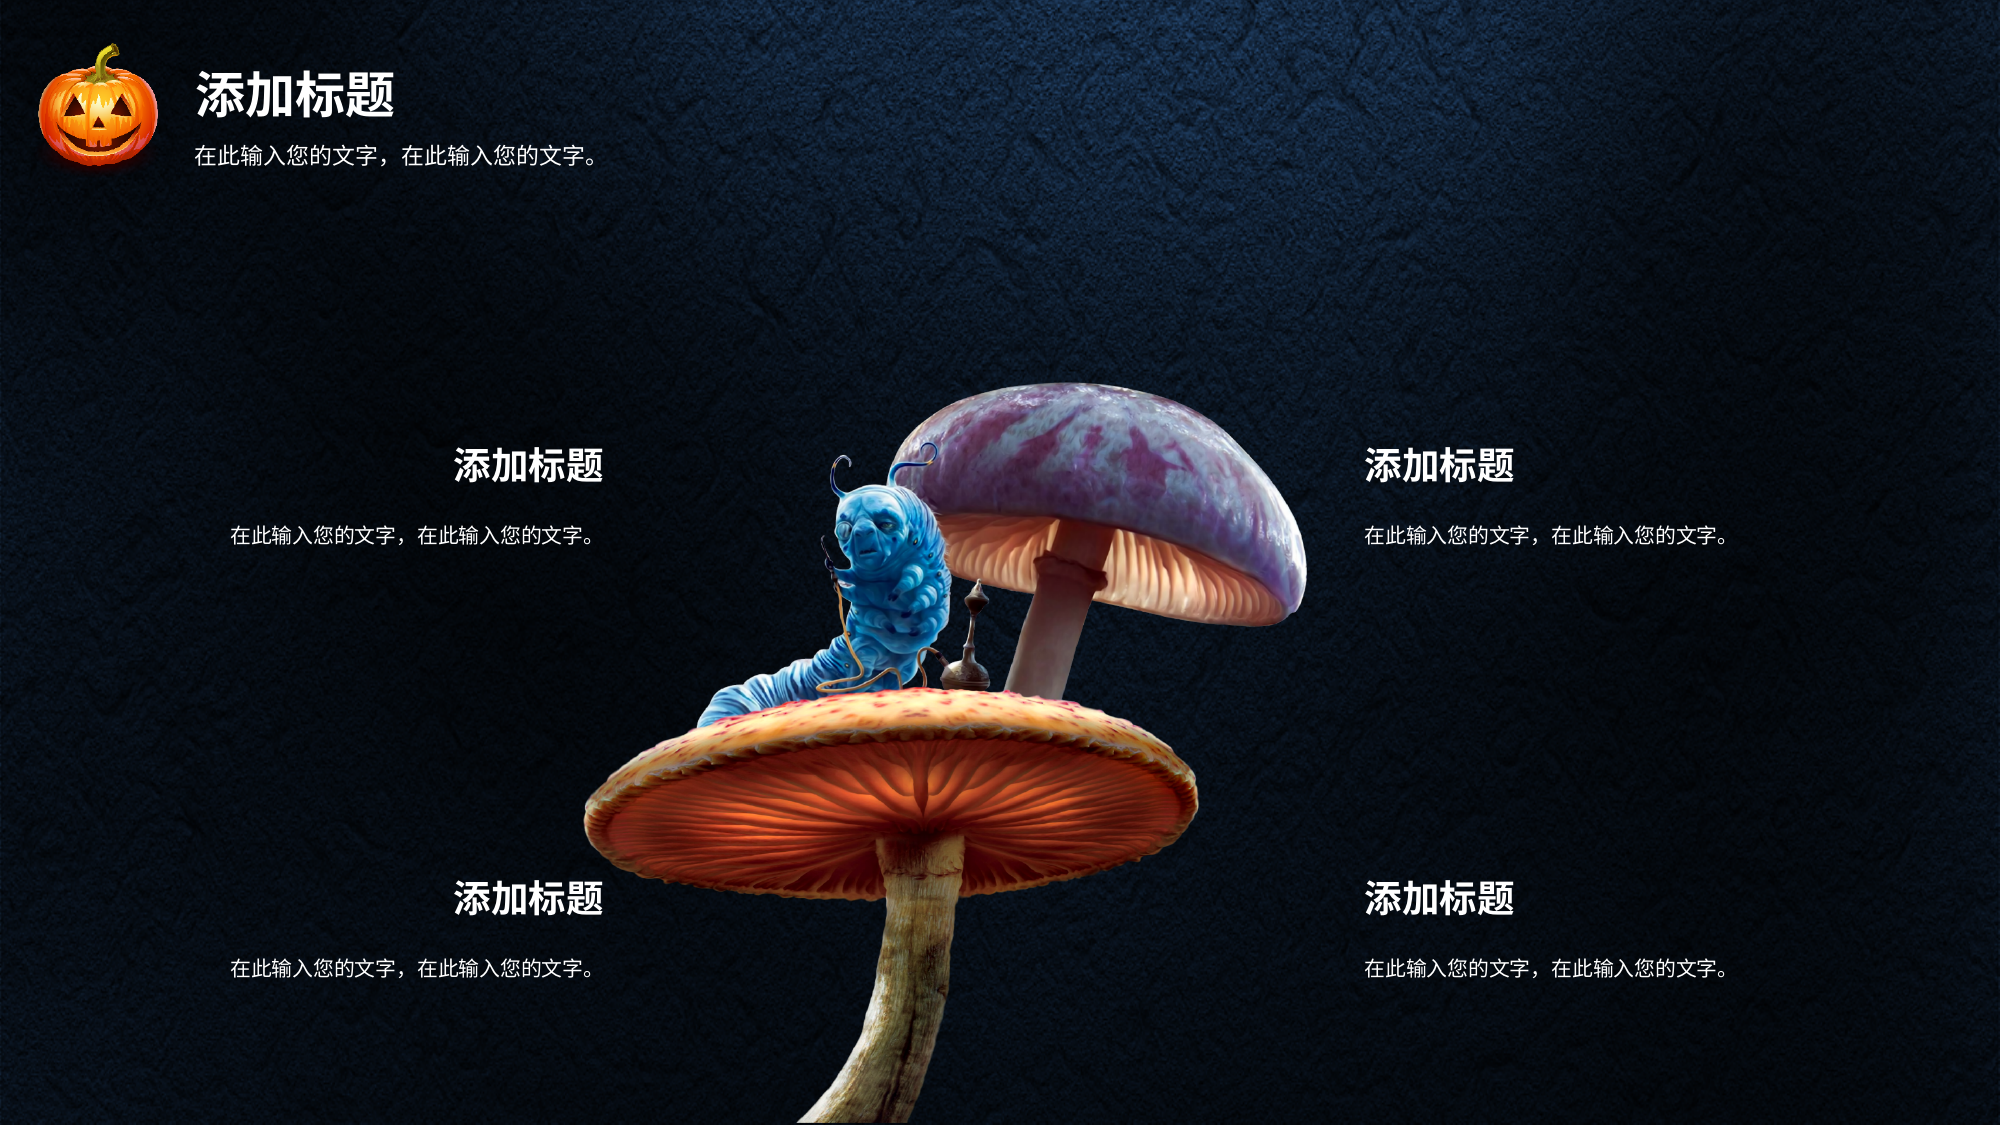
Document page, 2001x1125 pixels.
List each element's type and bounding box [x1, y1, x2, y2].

text_box [1349, 867, 1892, 982]
picture [0, 0, 2000, 1125]
text_box [77, 434, 619, 548]
text_box [1349, 434, 1892, 548]
text_box [77, 867, 619, 982]
text_box [179, 55, 965, 173]
